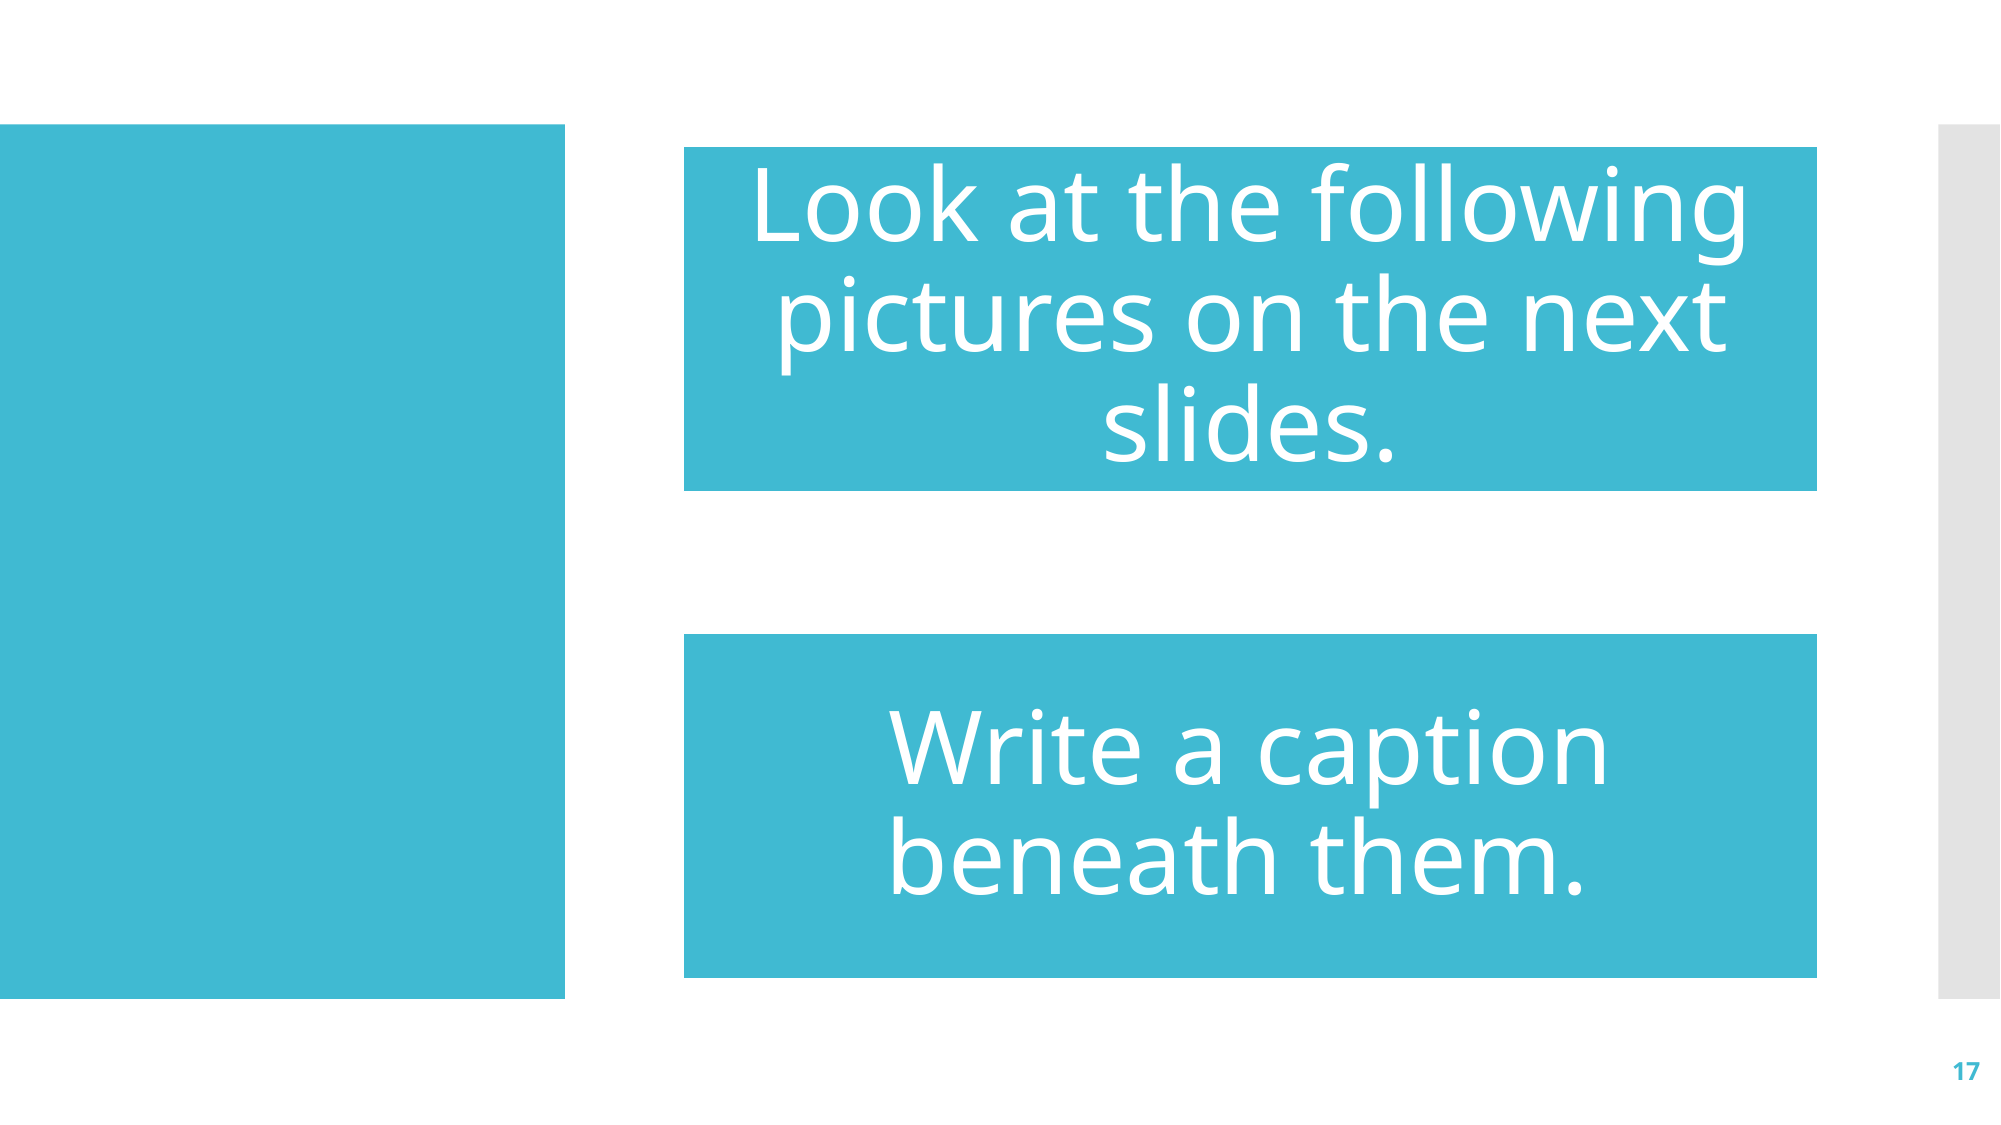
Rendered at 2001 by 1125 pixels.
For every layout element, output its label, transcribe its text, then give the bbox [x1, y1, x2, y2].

text_box [1937, 124, 2000, 1000]
text_box [0, 124, 566, 1000]
slide_number 17 [1744, 1042, 1996, 1103]
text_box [616, 145, 1885, 980]
